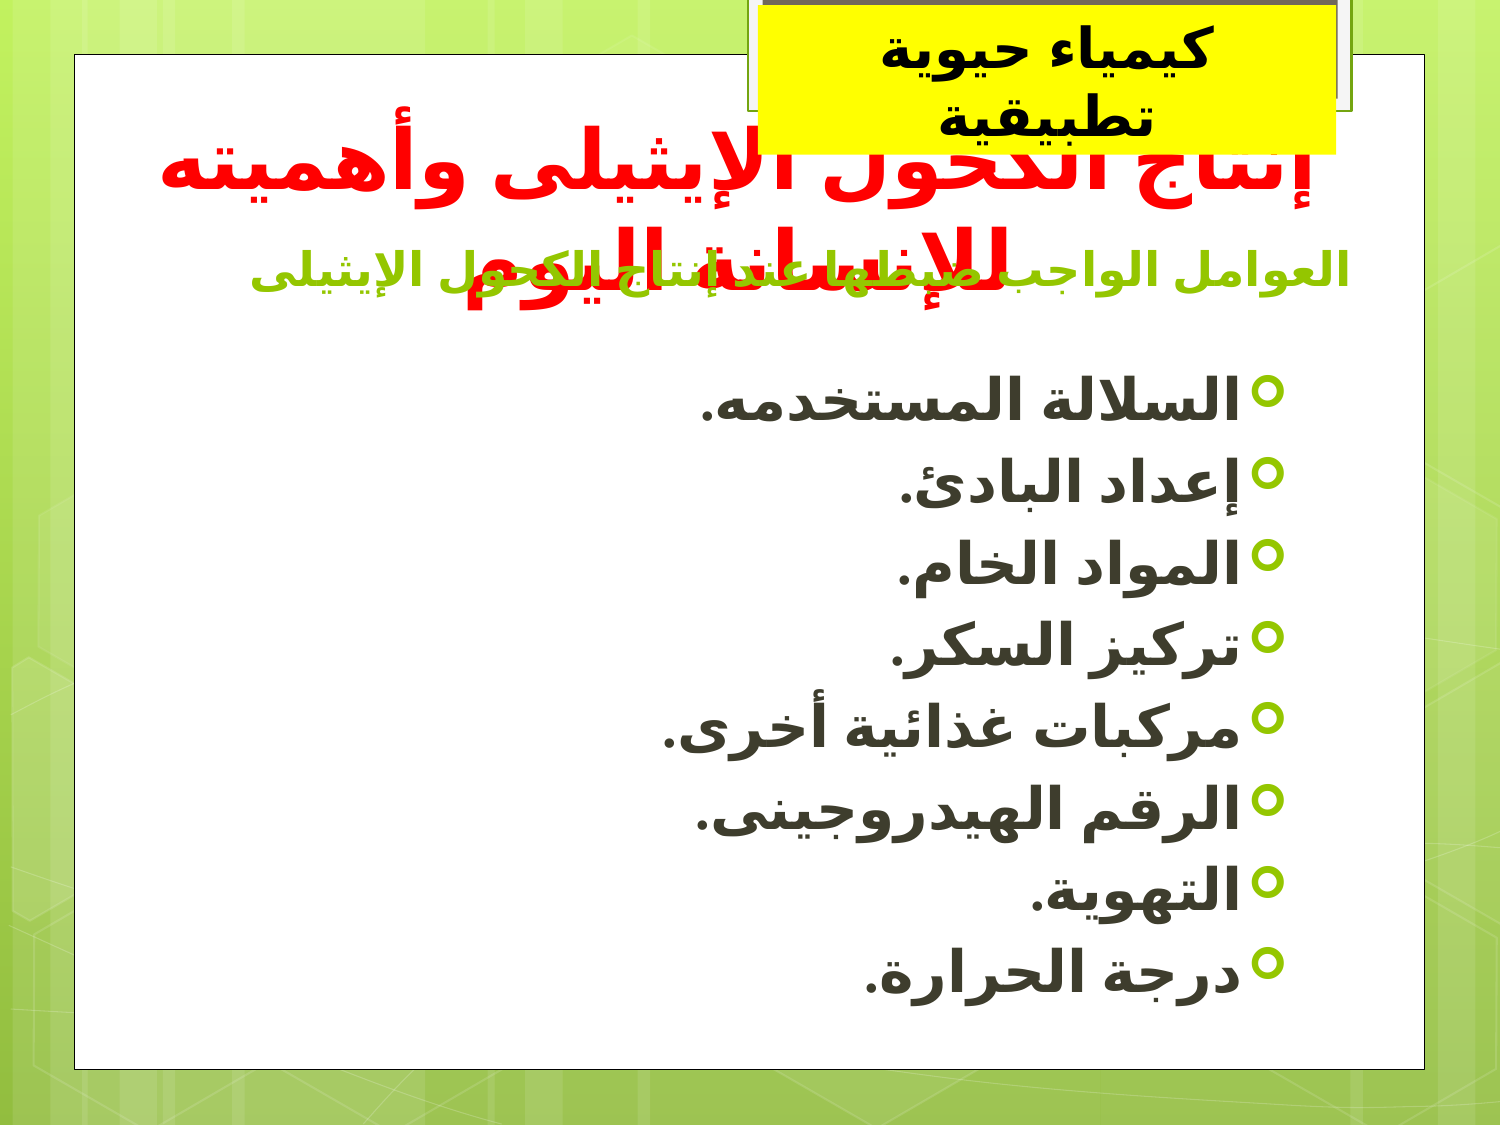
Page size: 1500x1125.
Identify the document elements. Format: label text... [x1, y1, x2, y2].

text_box إنتاج الكحول الإيثيلى وأهميته للإنسانة اليوم [76, 99, 1400, 314]
text_box العوامل الواجب ضبطها عند إنتاج الكحول الإيثيلى [147, 231, 1368, 339]
text_box السلالة المستخدمه. إعداد البادئ. المواد الخام. تركيز السكر. مركبات غذائية أخرى. الرقم الهيدروجينى. التهوية. درجة الحرارة. [201, 355, 1314, 931]
text_box كيمياء حيوية تطبيقية [757, 5, 1337, 155]
